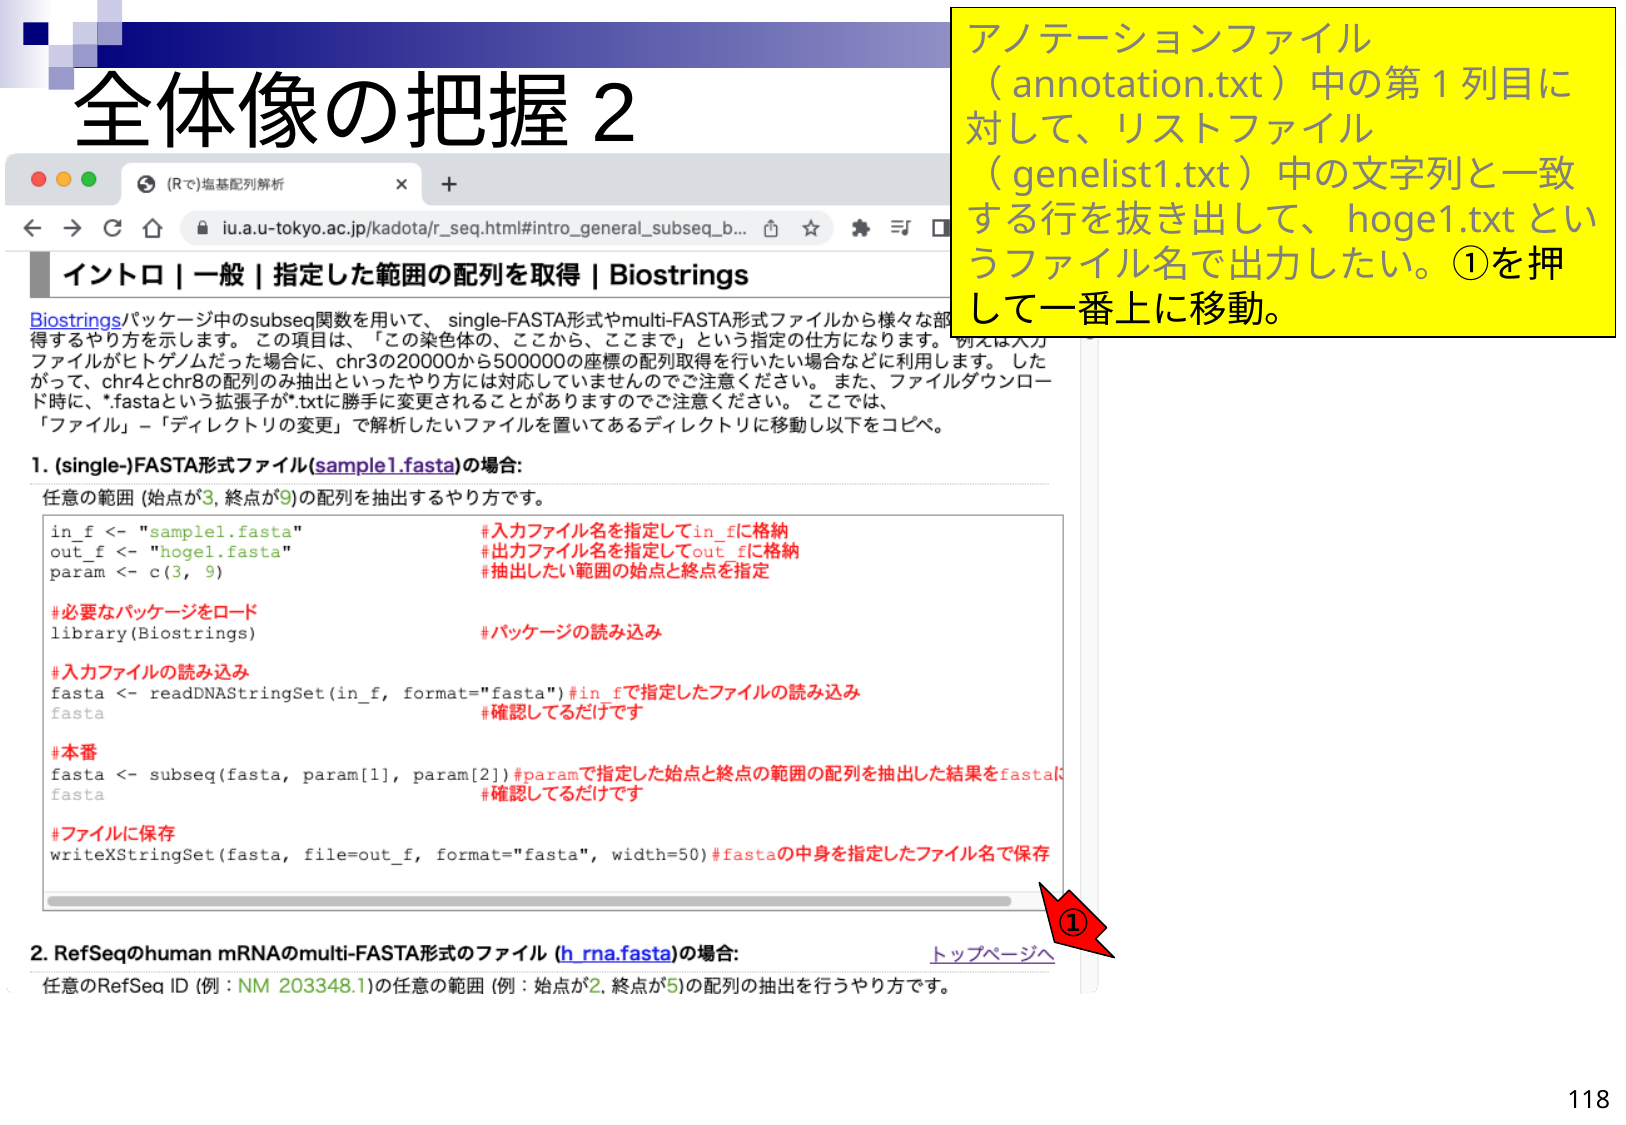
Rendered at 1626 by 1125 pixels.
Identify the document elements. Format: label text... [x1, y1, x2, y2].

text_box アノテーションファイル（annotation.txt）中の第1列目に対して、リストファイル（genelist1.txt）中の文字列と一致する行を抜き出して、hoge1.txtというファイル名で出力したい。①を押して一番上に移動。 [950, 7, 1616, 338]
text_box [1039, 872, 1108, 979]
picture [5, 153, 1099, 994]
title 全体像の把握2 [56, 30, 950, 151]
slide_number 118 [1245, 1049, 1625, 1125]
